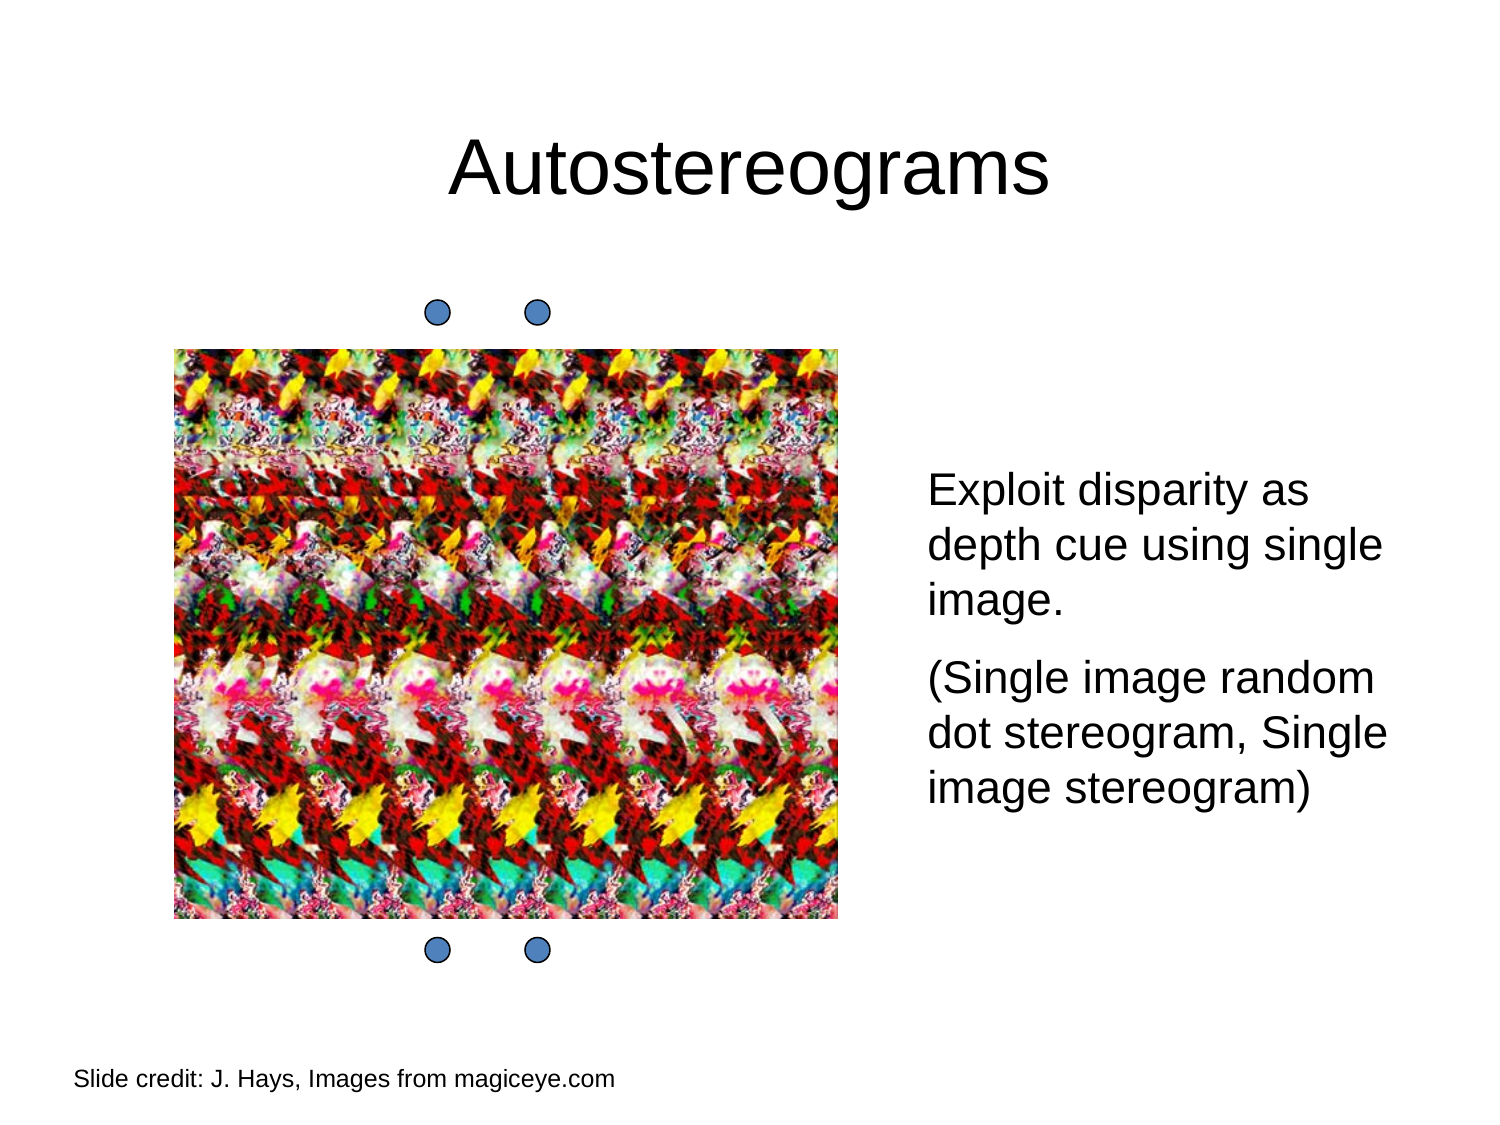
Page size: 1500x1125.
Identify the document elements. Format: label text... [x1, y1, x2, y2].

text_box Slide credit: J. Hays, Images from magiceye.com [58, 1054, 711, 1100]
picture [174, 349, 838, 919]
text_box [525, 937, 550, 963]
text_box [525, 299, 550, 325]
text_box [425, 937, 451, 963]
text_box [425, 299, 451, 325]
text_box Exploit disparity as depth cue using single image. (Single image random dot stereogram, Single image stereogram) [912, 452, 1425, 820]
title Autostereograms [103, 59, 1397, 278]
